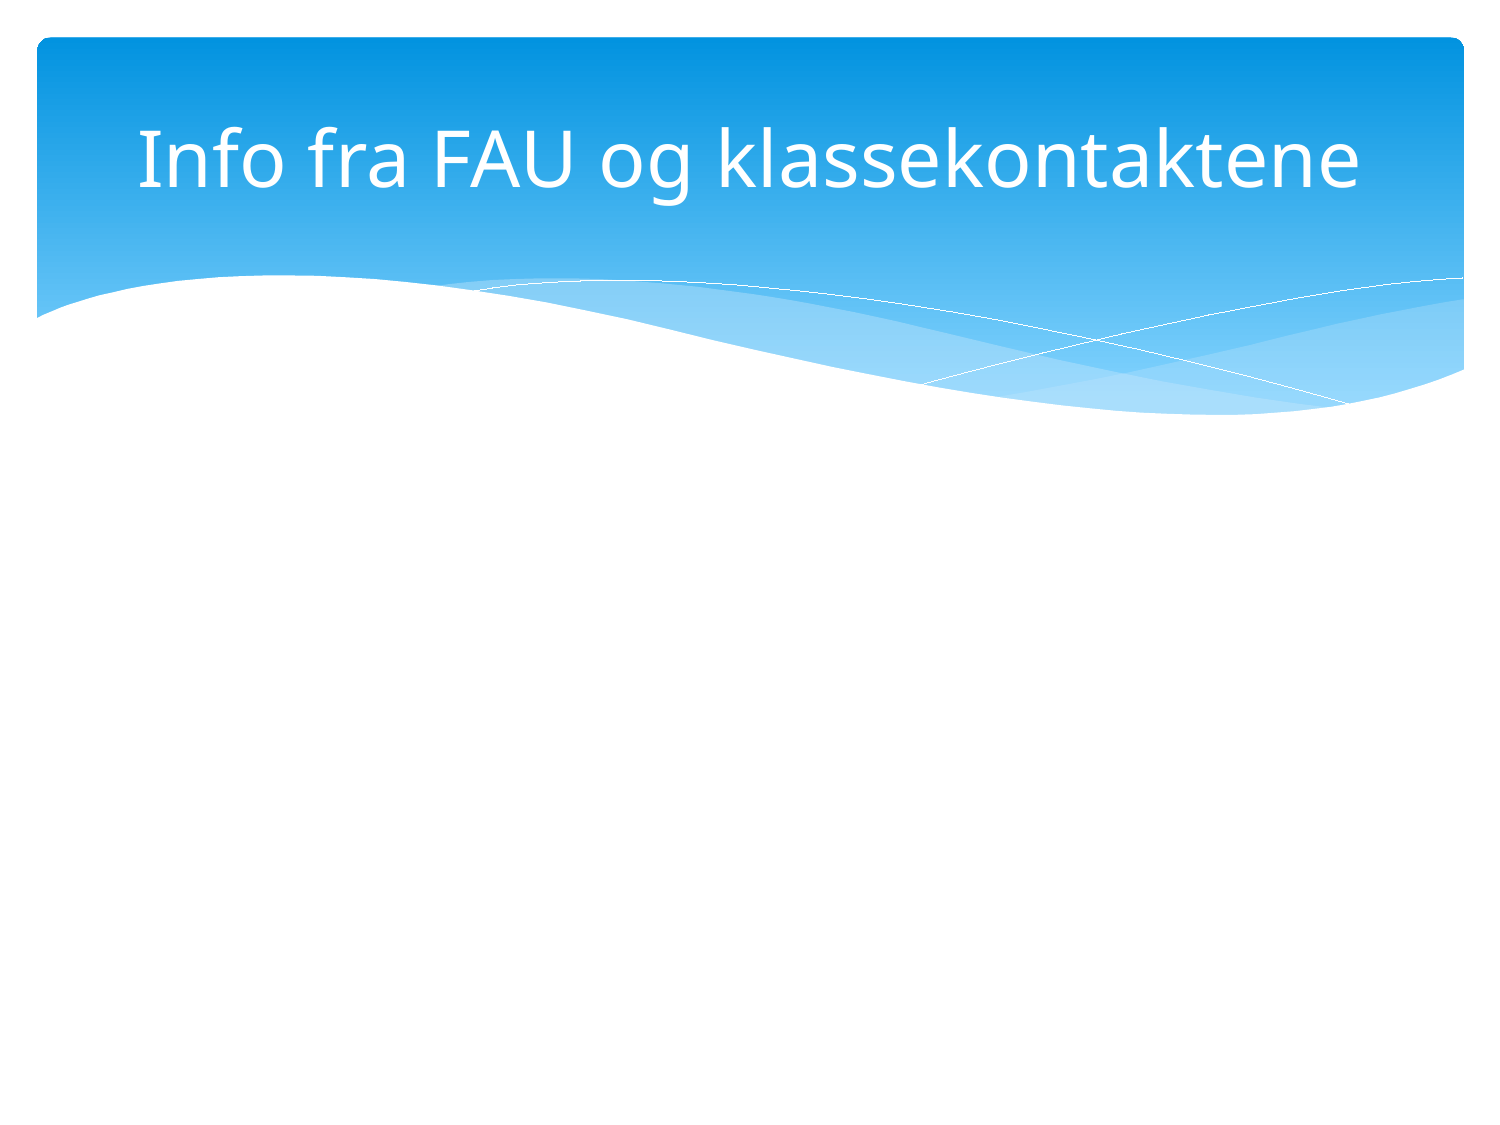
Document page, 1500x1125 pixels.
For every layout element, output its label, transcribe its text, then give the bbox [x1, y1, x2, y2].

title Info fra FAU og klassekontaktene [76, 66, 1424, 245]
